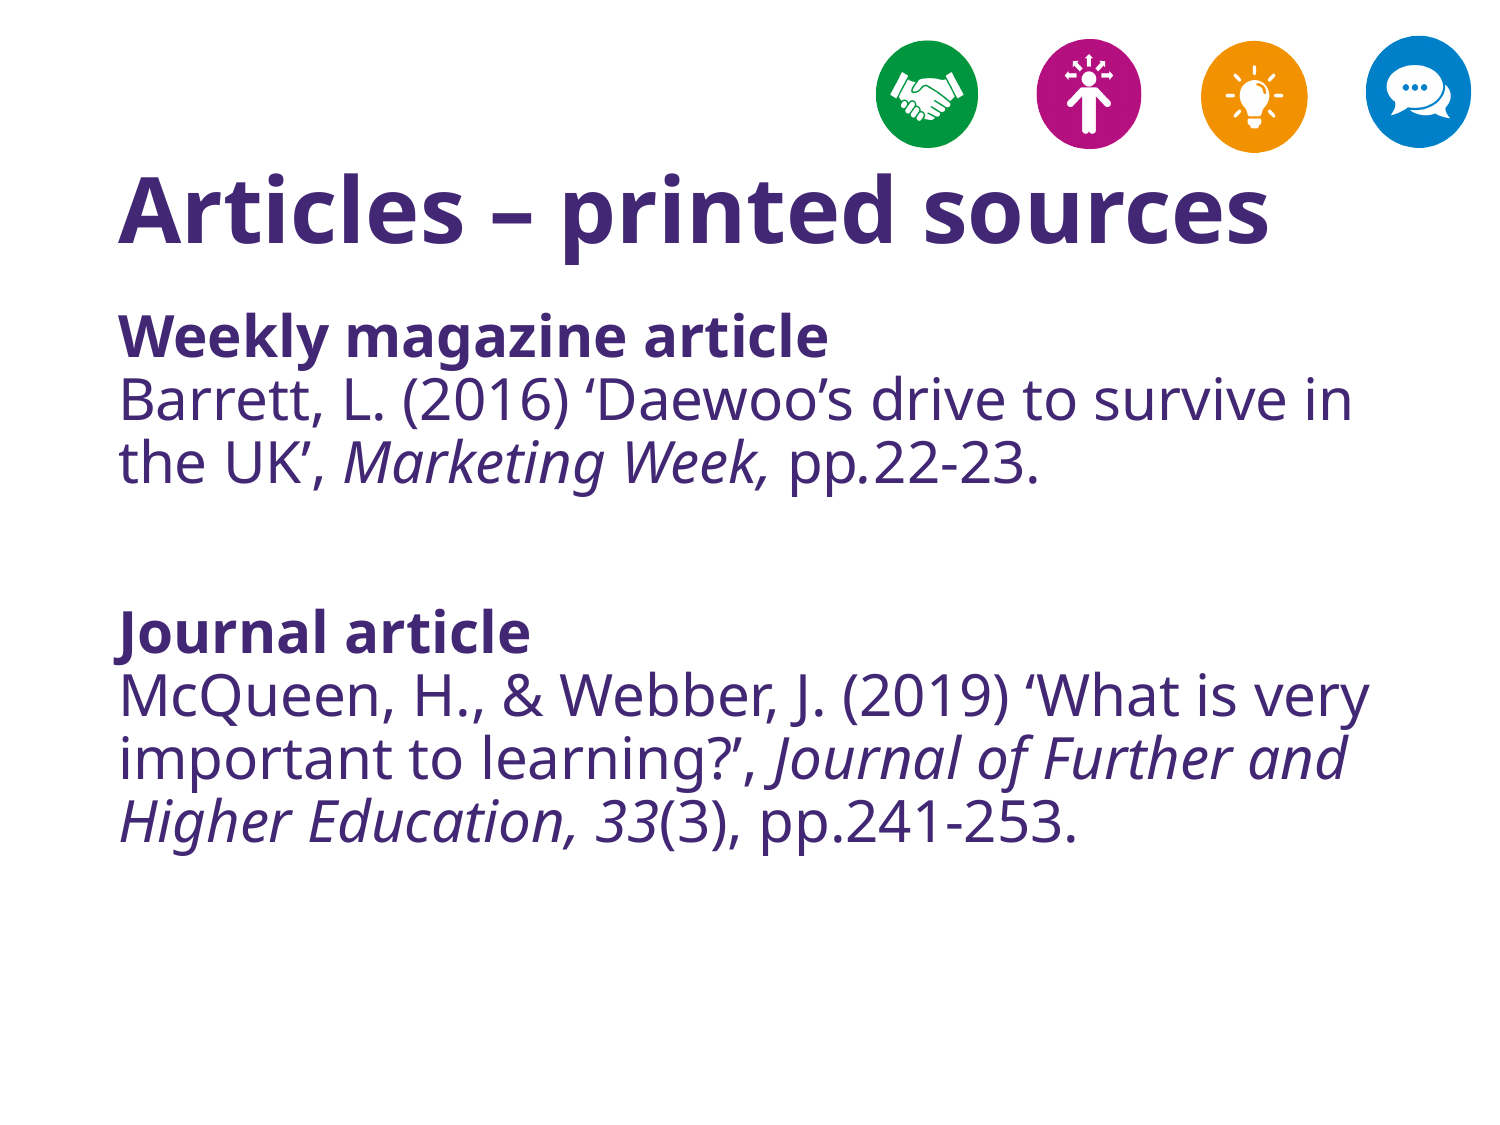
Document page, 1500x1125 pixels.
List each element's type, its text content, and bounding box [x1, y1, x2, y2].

list Weekly magazine article Barrett, L. (2016) ‘Daewoo’s drive to survive in the UK’, Marketing Week, pp.22-23. Journal article McQueen, H., & Webber, J. (2019) ‘What is very important to learning?’, Journal of Further and Higher Education, 33(3), pp.241-253. [103, 299, 1397, 1014]
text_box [847, 3, 1500, 183]
title Articles – printed sources [103, 59, 1397, 278]
